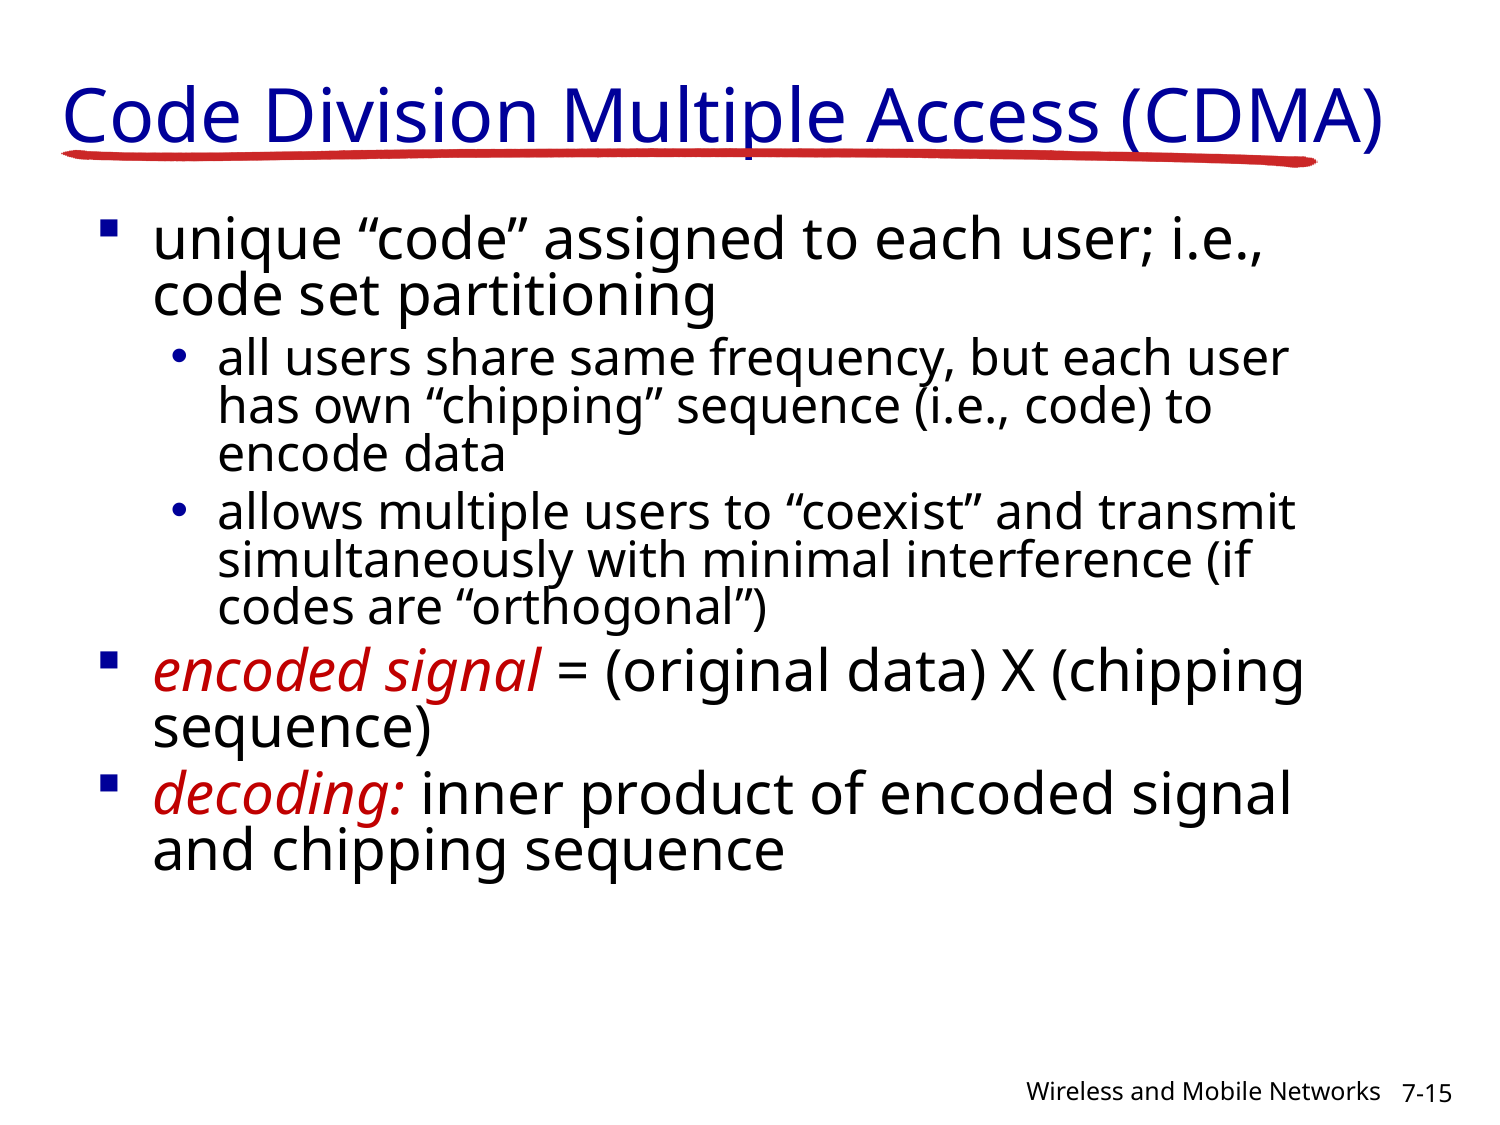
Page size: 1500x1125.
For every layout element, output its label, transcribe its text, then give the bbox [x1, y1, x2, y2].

slide_number 7-15 [1387, 1069, 1500, 1115]
picture [56, 143, 1332, 173]
title Code Division Multiple Access (CDMA) [46, 18, 1419, 207]
footer Wireless and Mobile Networks [960, 1067, 1404, 1110]
list unique “code” assigned to each user; i.e., code set partitioning all users share same frequency, but each user has own “chipping” sequence (i.e., code) to encode data allows multiple users to “coexist” and transmit simultaneously with minimal interference (if codes are “orthogonal”) encoded signal = (original data) X (chipping sequence) decoding: inner product of encoded signal and chipping sequence [80, 207, 1383, 971]
